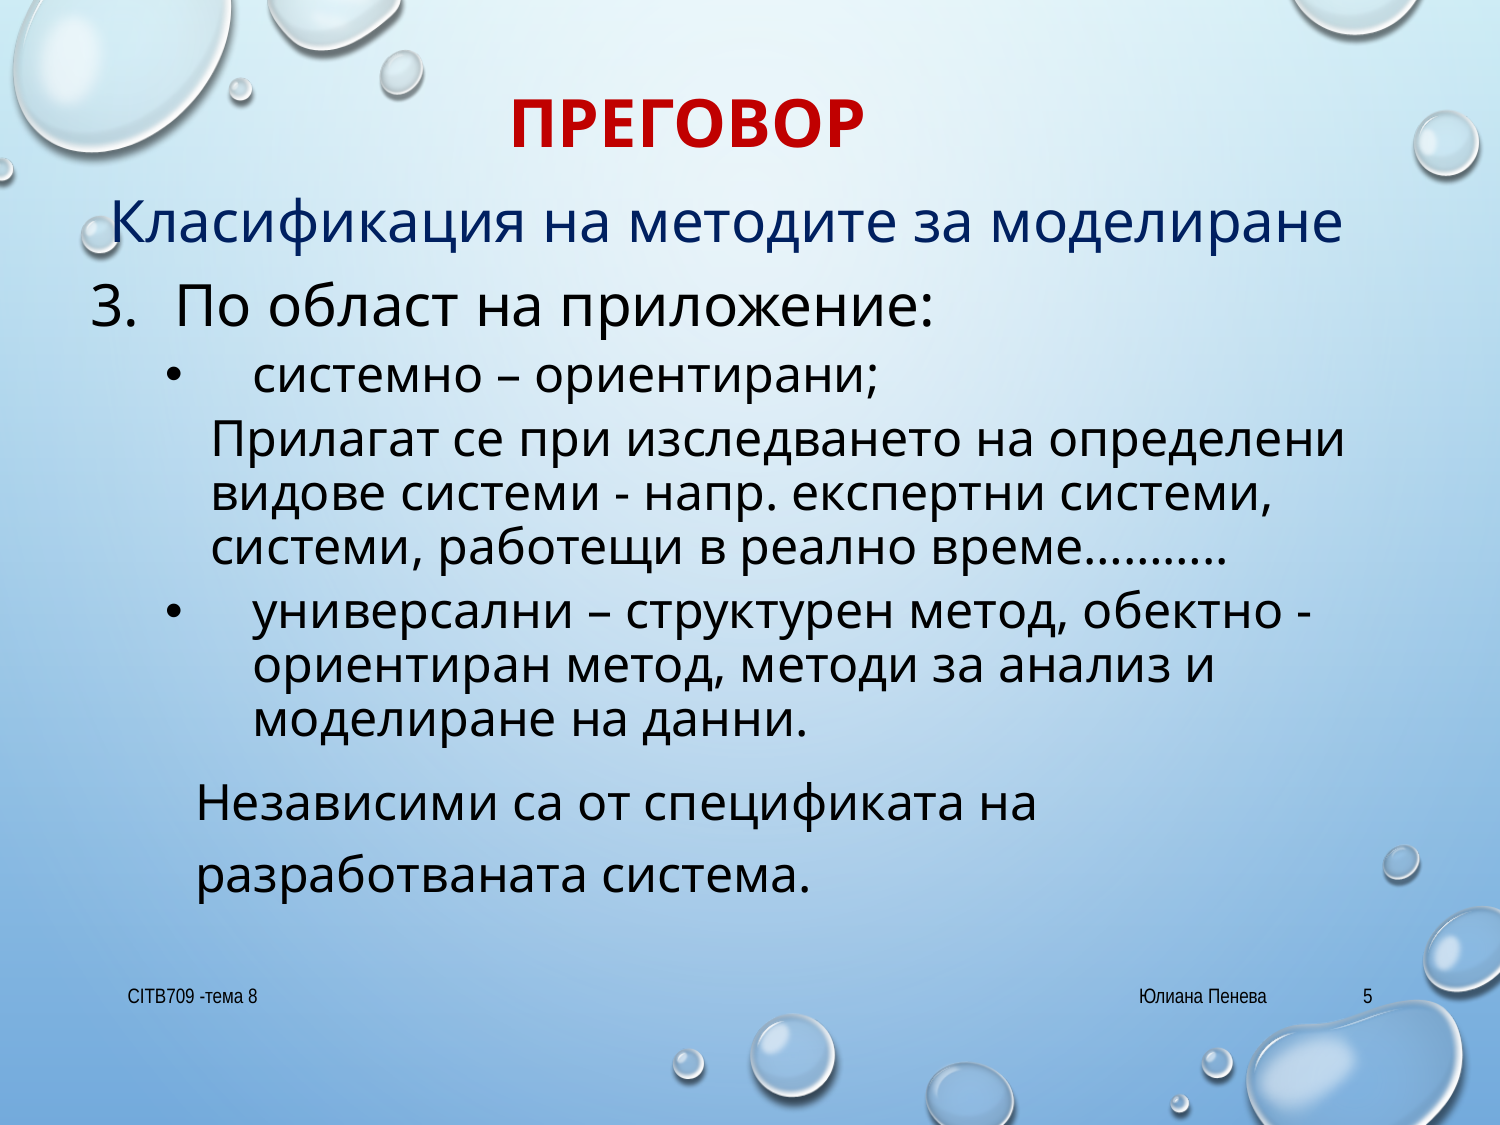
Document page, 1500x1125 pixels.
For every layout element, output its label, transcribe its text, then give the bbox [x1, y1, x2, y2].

list Класификация на методите за моделиране По област на приложение: системно – ориентирани; Прилагат се при изследването на определени видове системи - напр. експертни системи, системи, работещи в реално време……….. универсални – структурен метод, обектно -ориентиран метод, методи за анализ и моделиране на данни. Независими са от спецификата на разработваната система. [75, 184, 1379, 1062]
picture [0, 0, 1500, 1125]
title Преговор [75, 67, 1300, 184]
slide_number 5 [1293, 965, 1388, 1025]
slide_number Юлиана Пенева [944, 965, 1283, 1025]
footer CITB709 -тема 8 [112, 965, 934, 1025]
